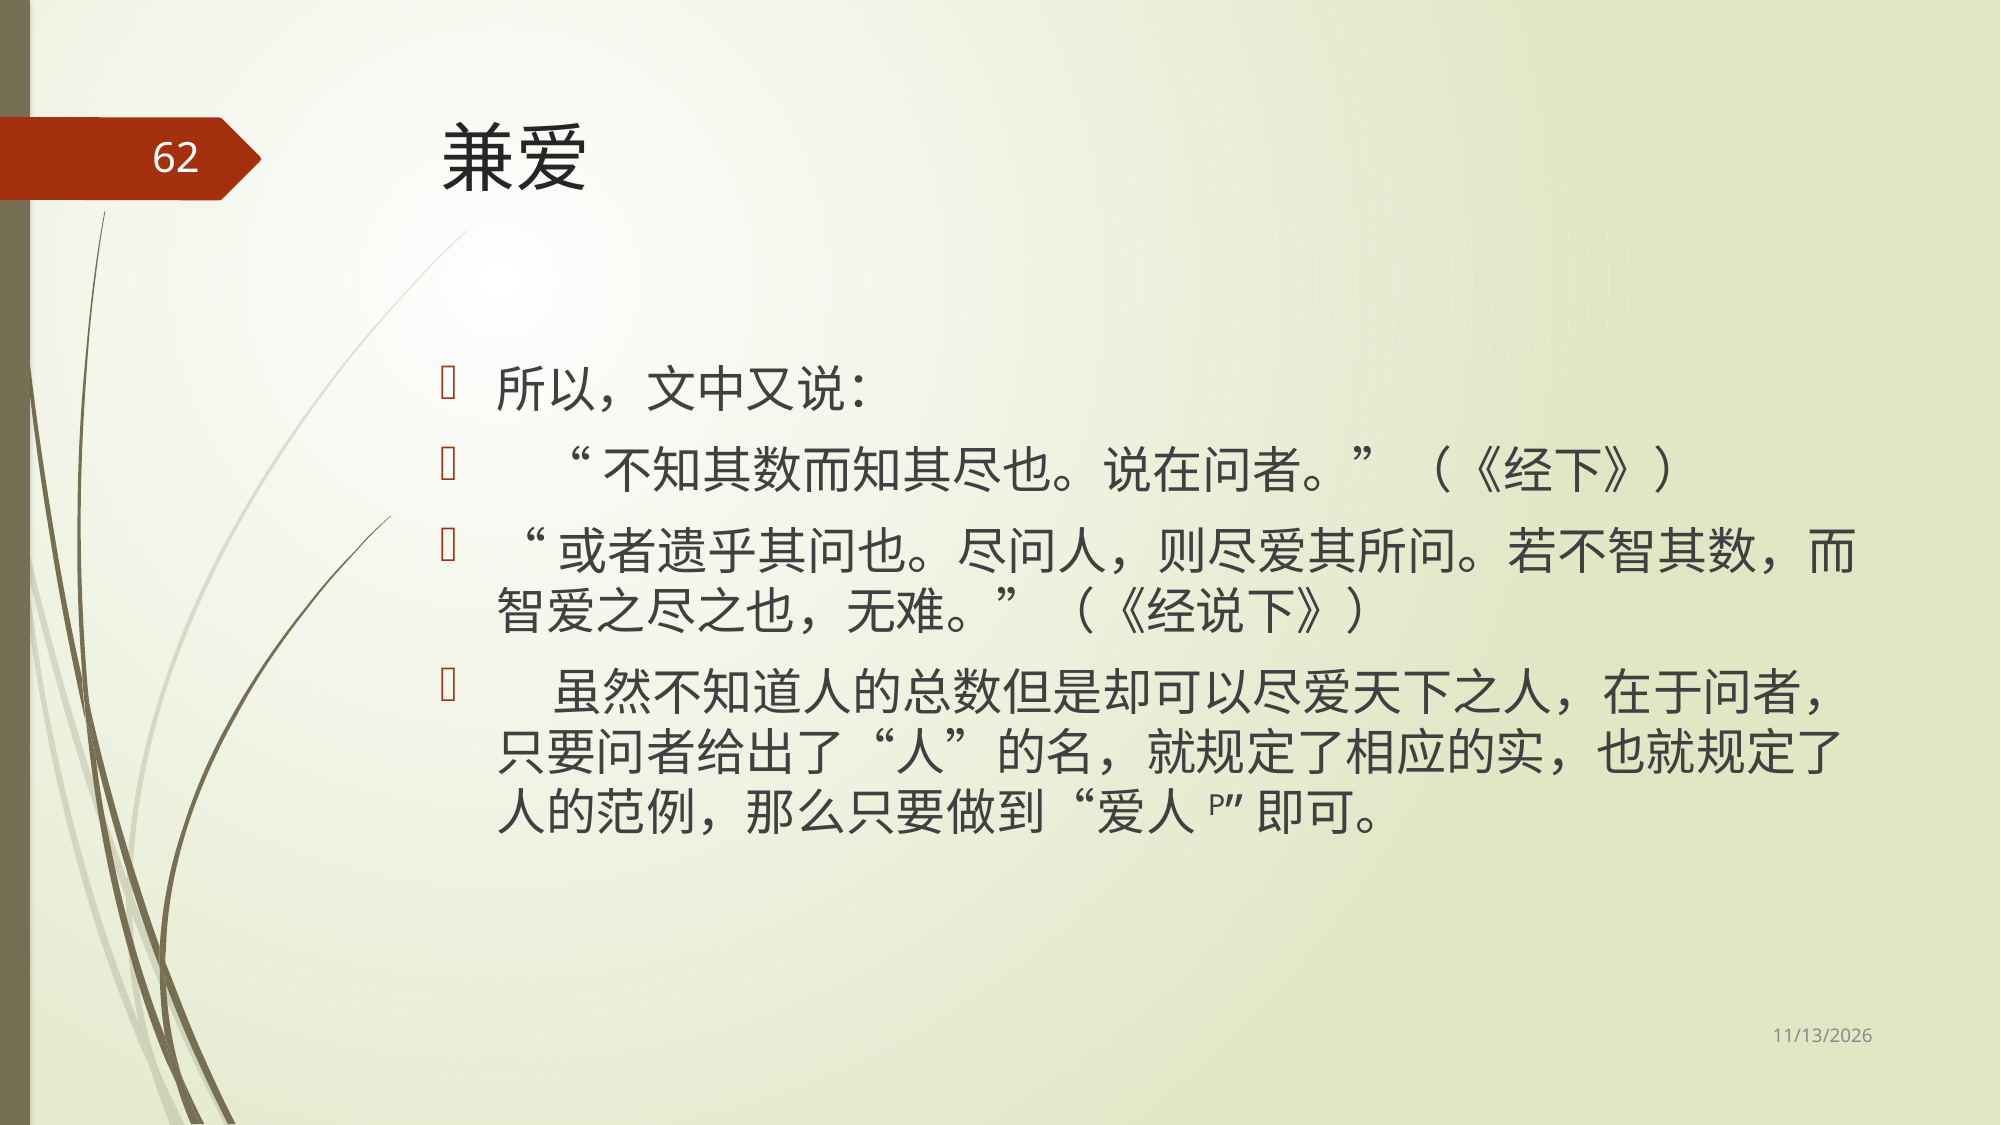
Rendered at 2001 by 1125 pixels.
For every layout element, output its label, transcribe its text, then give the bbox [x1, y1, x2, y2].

slide_number 62 [87, 129, 216, 190]
title 兼爱 [425, 102, 1888, 313]
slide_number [1699, 1005, 1888, 1067]
list 所以，文中又说： “不知其数而知其尽也。说在问者。”（《经下》） “或者遗乎其问也。尽问人，则尽爱其所问。若不智其数，而智爱之尽之也，无难。”（《经说下》） 虽然不知道人的总数但是却可以尽爱天下之人，在于问者，只要问者给出了“人”的名，就规定了相应的实，也就规定了人的范例，那么只要做到“爱人P”即可。 [424, 350, 1888, 970]
